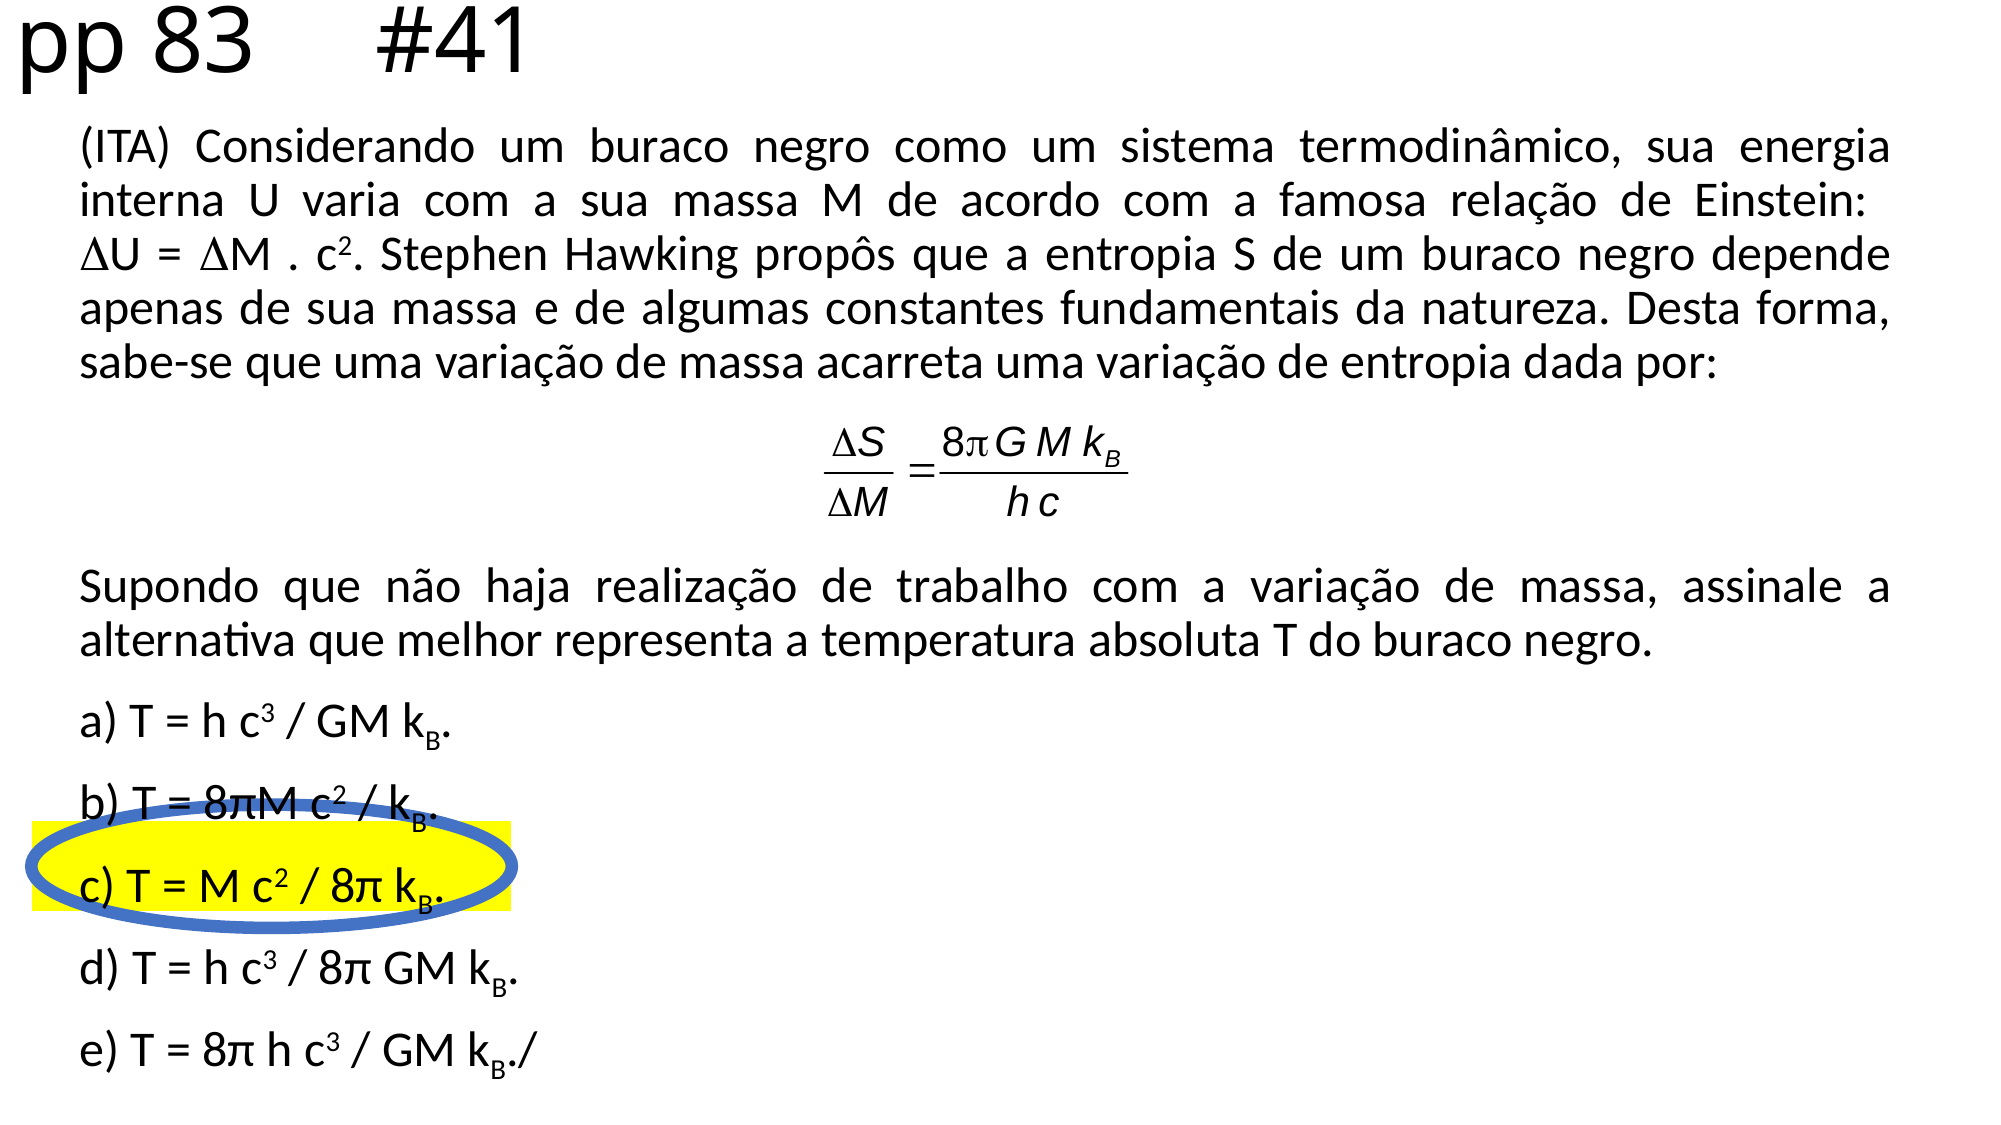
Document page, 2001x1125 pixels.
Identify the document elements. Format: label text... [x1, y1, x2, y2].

list (ITA) Considerando um buraco negro como um sistema termodinâmico, sua energia interna U varia com a sua massa M de acordo com a famosa relação de Einstein: DU = DM . c2. Stephen Hawking propôs que a entropia S de um buraco negro depende apenas de sua massa e de algumas constantes fundamentais da natureza. Desta forma, sabe-se que uma variação de massa acarreta uma variação de entropia dada por: Supondo que não haja realização de trabalho com a variação de massa, assinale a alternativa que melhor representa a temperatura absoluta T do buraco negro. a) T = h c3 / GM kB. b) T = 8πM c2 / kB. c) T = M c2 / 8π kB. d) T = h c3 / 8π GM kB. e) T = 8π h c3 / GM kB./ [64, 111, 1908, 1125]
text_box [30, 819, 64, 861]
text_box [30, 872, 64, 913]
text_box [30, 834, 64, 899]
title pp 83 #41 [0, 0, 1725, 152]
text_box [814, 408, 1143, 539]
